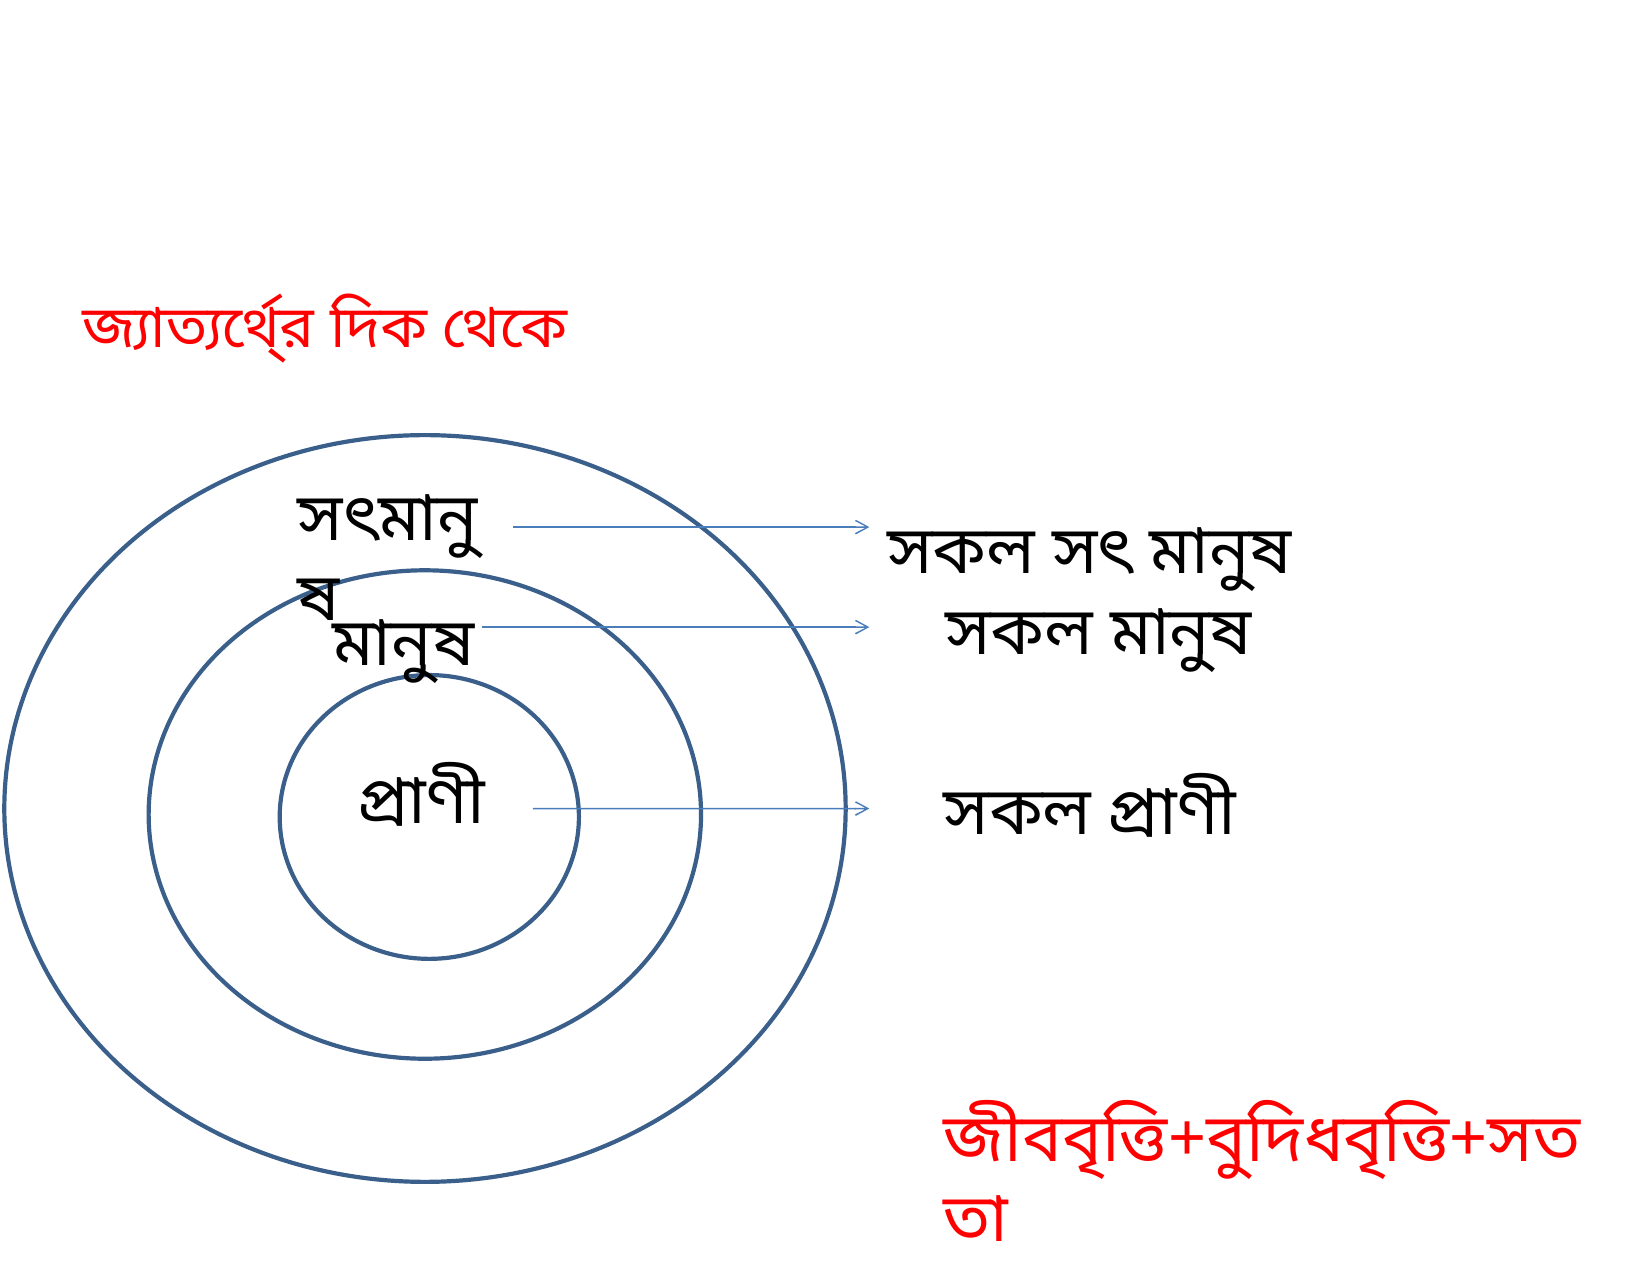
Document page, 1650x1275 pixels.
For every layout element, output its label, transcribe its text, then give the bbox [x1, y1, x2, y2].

text_box মানুষ [534, 587, 604, 626]
text_box মানুষ [317, 642, 525, 687]
text_box [2, 433, 848, 1184]
text_box সৎমানুষ [283, 466, 534, 642]
text_box সকল প্রাণী [928, 760, 1329, 856]
text_box মানুষ [146, 602, 704, 1061]
text_box সকল মানুষ [930, 580, 1344, 676]
text_box জ্যাত্যর্থে্র দিক থেকে [67, 282, 676, 367]
text_box [277, 687, 582, 961]
text_box জীববৃত্তি+বুদিধবৃত্তি+সততা [928, 1087, 1638, 1263]
text_box প্রাণী [343, 749, 550, 845]
text_box সকল সৎ মানুষ [872, 499, 1337, 595]
